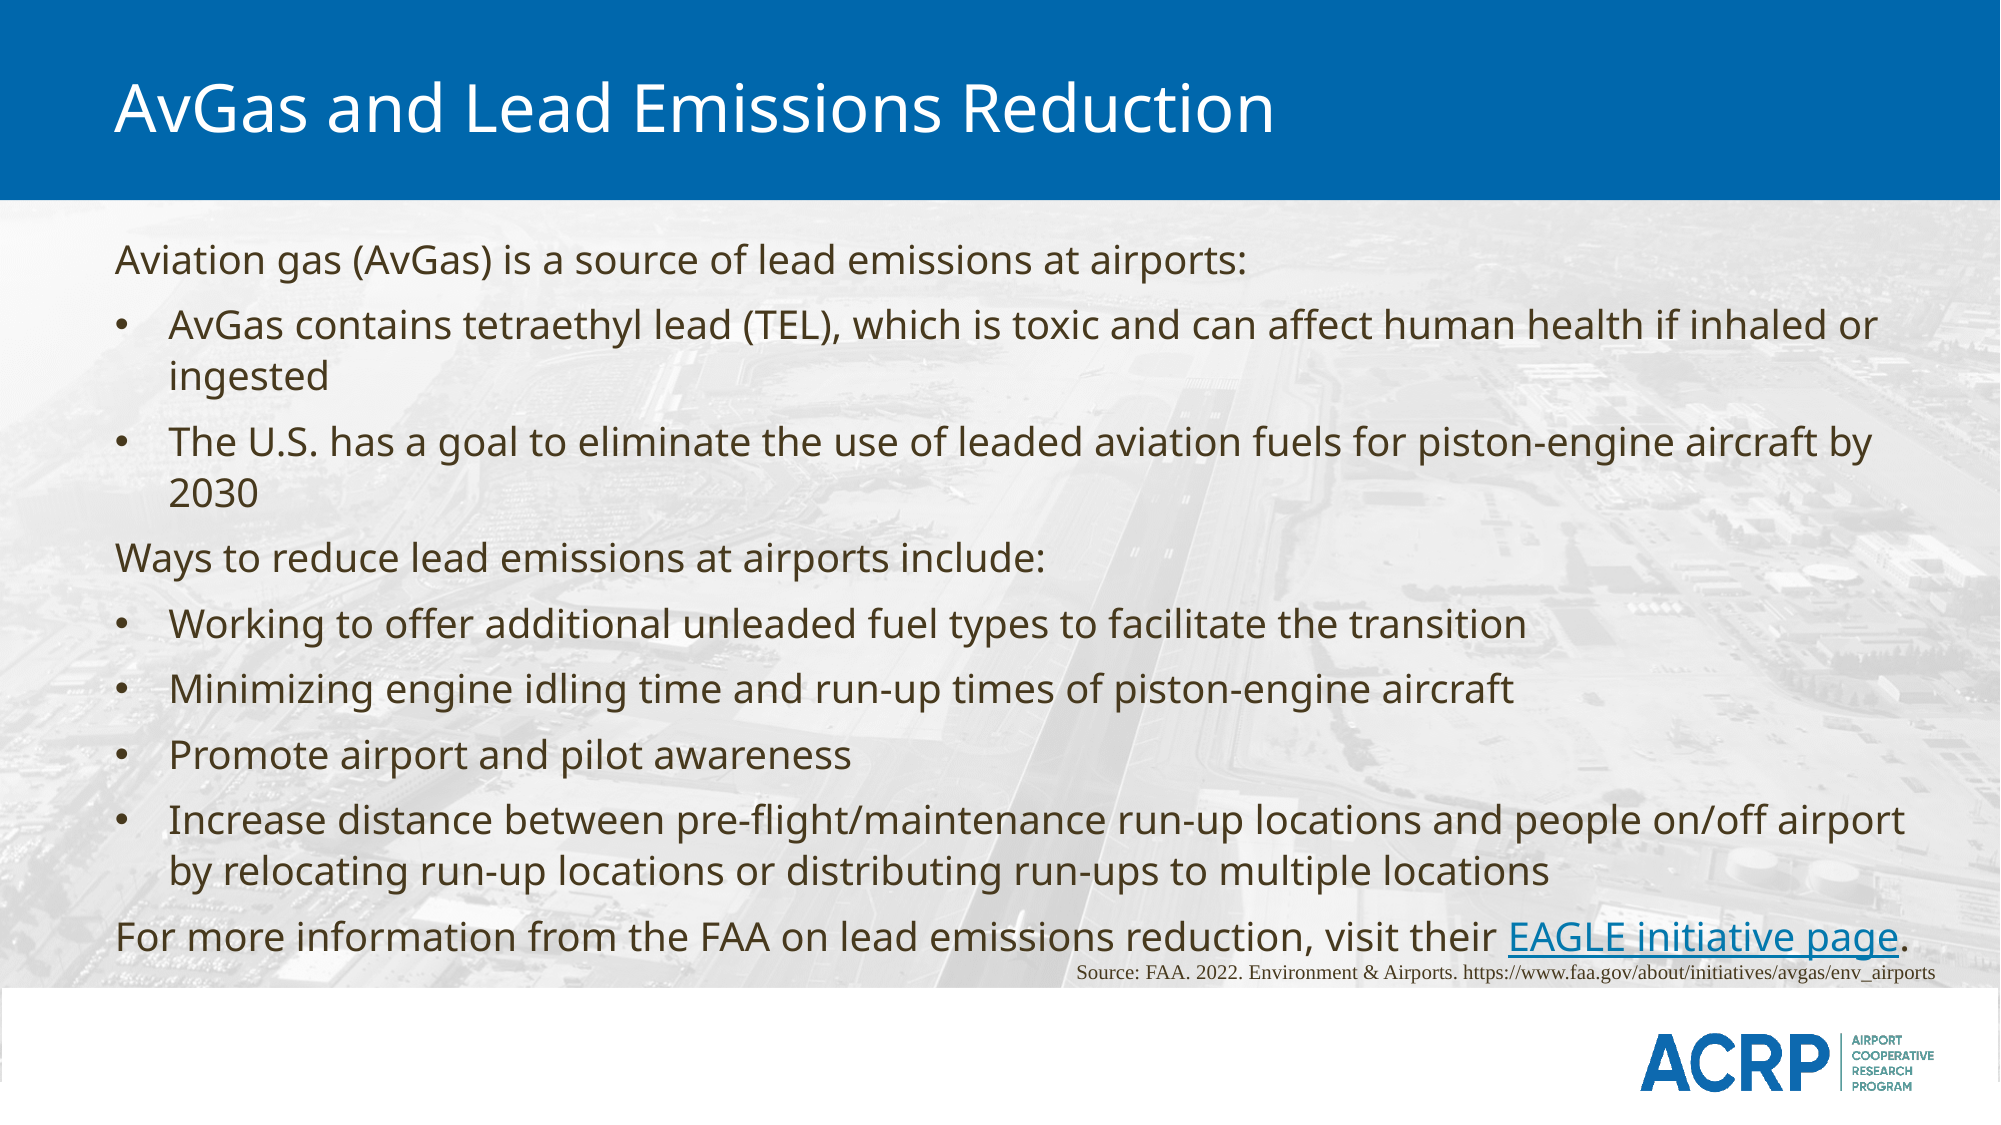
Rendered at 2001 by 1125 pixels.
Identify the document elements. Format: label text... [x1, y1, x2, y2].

picture [1635, 1029, 1938, 1095]
list Aviation gas (AvGas) is a source of lead emissions at airports: AvGas contains tetraethyl lead (TEL), which is toxic and can affect human health if inhaled or ingested The U.S. has a goal to eliminate the use of leaded aviation fuels for piston-engine aircraft by 2030 Ways to reduce lead emissions at airports include: Working to offer additional unleaded fuel types to facilitate the transition Minimizing engine idling time and run-up times of piston-engine aircraft Promote airport and pilot awareness Increase distance between pre-flight/maintenance run-up locations and people on/off airport by relocating run-up locations or distributing run-ups to multiple locations For more information from the FAA on lead emissions reduction, visit their EAGLE initiative page. [99, 223, 1944, 1021]
title AvGas and Lead Emissions Reduction [99, 37, 1884, 176]
text_box Source: FAA. 2022. Environment & Airports. https://www.faa.gov/about/initiatives/avgas/env_airports [1061, 951, 2000, 1017]
